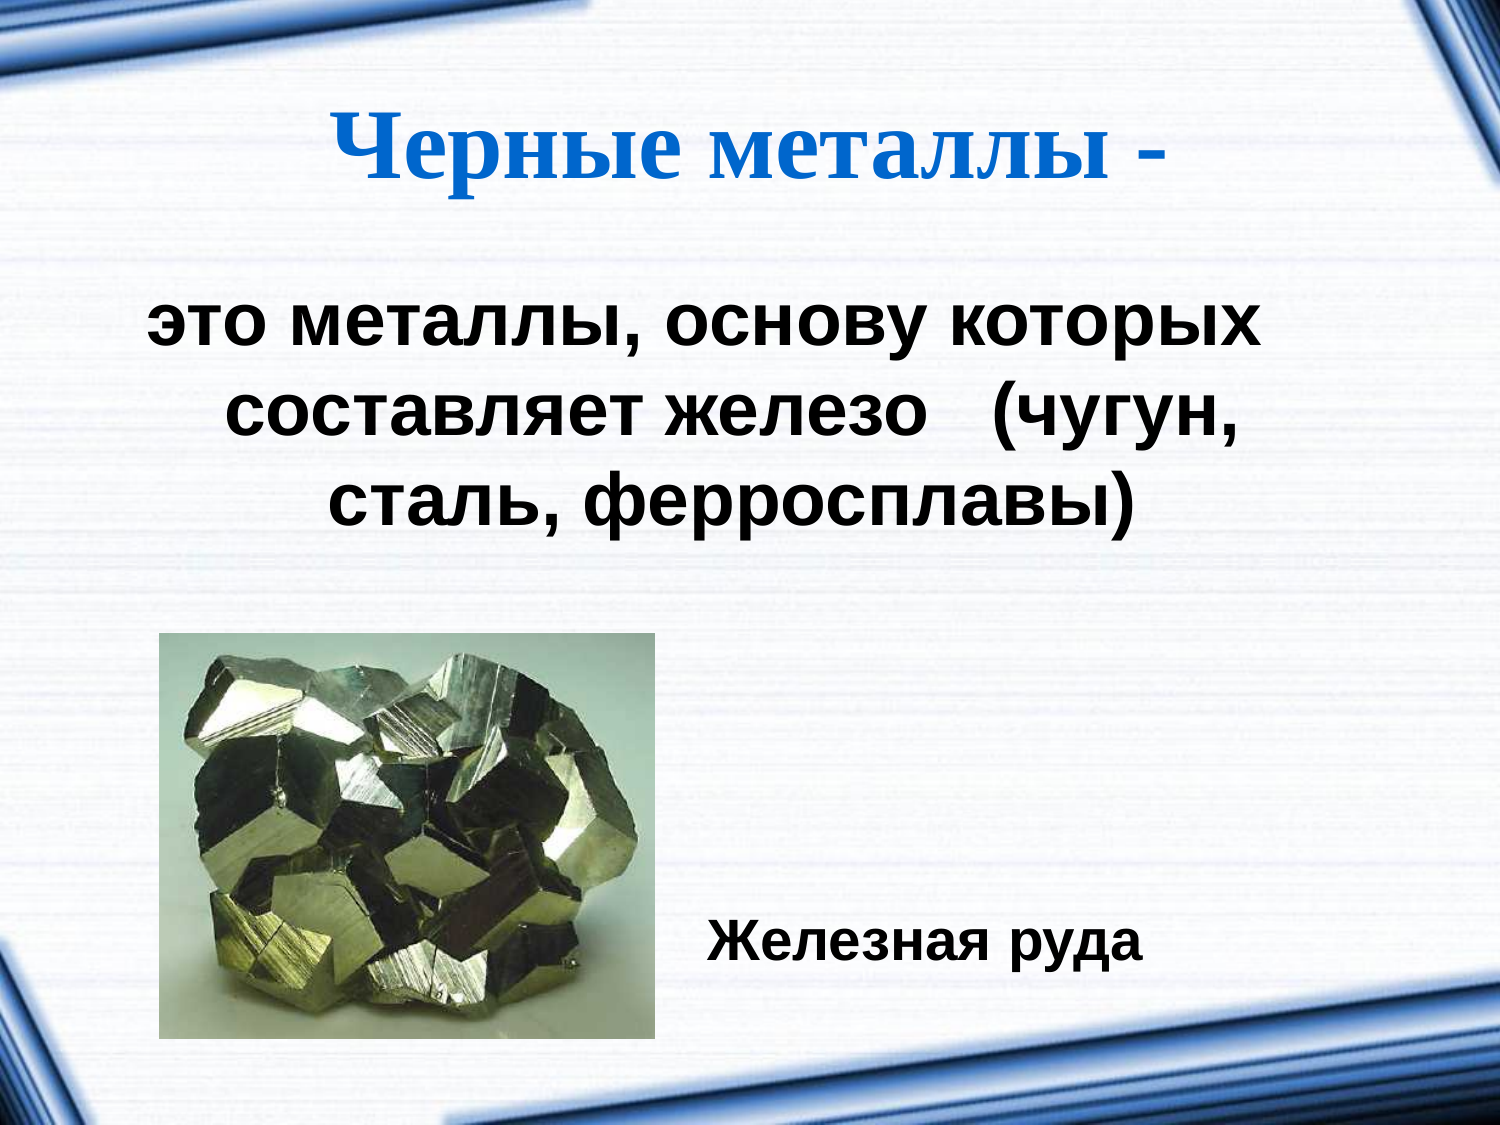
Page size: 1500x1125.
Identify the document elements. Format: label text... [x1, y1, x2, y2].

title Черные металлы - [74, 44, 1426, 233]
picture [0, 0, 1500, 1125]
list это металлы, основу которых составляет железо (чугун, сталь, ферросплавы) Железная руда [74, 262, 1426, 1006]
